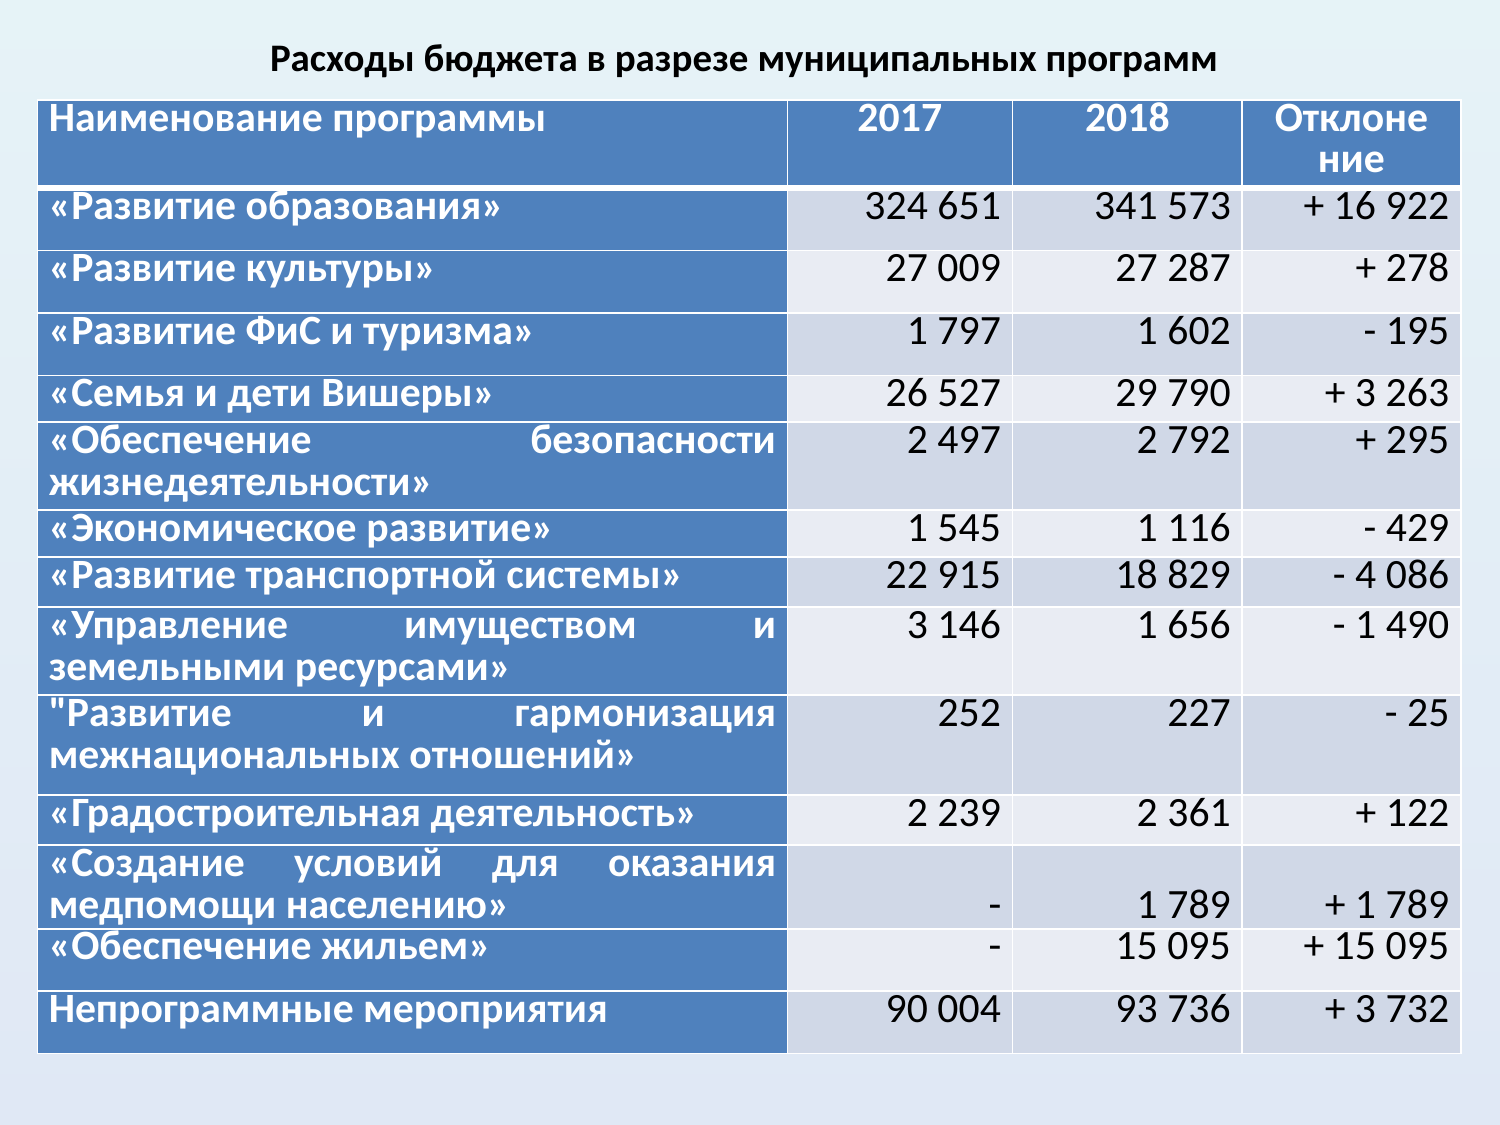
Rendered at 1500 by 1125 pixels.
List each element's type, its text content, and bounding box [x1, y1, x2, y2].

table_cell «Развитие образования» [38, 191, 787, 250]
table_cell 93 736 [1013, 992, 1241, 1053]
table_cell + 122 [1243, 796, 1460, 844]
table_cell 324 651 [788, 191, 1012, 250]
table_cell 22 915 [788, 558, 1012, 606]
table_cell + 295 [1243, 423, 1460, 509]
table_cell + 3 263 [1243, 376, 1460, 421]
table_cell - 195 [1243, 314, 1460, 375]
table_cell 26 527 [788, 376, 1012, 421]
table_cell 2 361 [1013, 796, 1241, 844]
table_cell «Обеспечение жильем» [38, 930, 787, 990]
table_cell + 15 095 [1243, 930, 1460, 990]
table_header Отклоне ние [1243, 101, 1460, 185]
table_cell - [788, 930, 1012, 990]
table_cell 27 009 [788, 251, 1012, 312]
table_cell 18 829 [1013, 558, 1241, 606]
table_cell 227 [1013, 696, 1241, 794]
table_cell + 1 789 [1243, 846, 1460, 928]
table_cell - 1 490 [1243, 608, 1460, 694]
table_cell 1 116 [1013, 511, 1241, 556]
table_cell «Развитие транспортной системы» [38, 558, 787, 606]
table_cell - [788, 846, 1012, 928]
table_cell 252 [788, 696, 1012, 794]
table_cell «Экономическое развитие» [38, 511, 787, 556]
table_cell 27 287 [1013, 251, 1241, 312]
table_cell «Развитие ФиС и туризма» [38, 314, 787, 375]
table_header 2017 [788, 101, 1012, 185]
table_cell «Создание условий для оказания медпомощи населению» [38, 846, 787, 928]
table_cell - 25 [1243, 696, 1460, 794]
table_cell 1 789 [1013, 846, 1241, 928]
table_cell 90 004 [788, 992, 1012, 1053]
table_cell 2 239 [788, 796, 1012, 844]
table_cell - 4 086 [1243, 558, 1460, 606]
table_cell + 16 922 [1243, 191, 1460, 250]
table_cell Непрограммные мероприятия [38, 992, 787, 1053]
table_header Наименование программы [38, 101, 787, 185]
table_cell 3 146 [788, 608, 1012, 694]
table_cell «Развитие культуры» [38, 251, 787, 312]
table_cell 2 792 [1013, 423, 1241, 509]
table_cell 1 656 [1013, 608, 1241, 694]
table_cell + 278 [1243, 251, 1460, 312]
table_cell 29 790 [1013, 376, 1241, 421]
title Расходы бюджета в разрезе муниципальных программ [41, 24, 1447, 88]
table_cell «Управление имуществом и земельными ресурсами» [38, 608, 787, 694]
table_cell 341 573 [1013, 191, 1241, 250]
table_cell - 429 [1243, 511, 1460, 556]
table_cell 2 497 [788, 423, 1012, 509]
table_cell + 3 732 [1243, 992, 1460, 1053]
table_cell "Развитие и гармонизация межнациональных отношений» [38, 696, 787, 794]
table_cell «Обеспечение безопасности жизнедеятельности» [38, 423, 787, 509]
table_cell 1 602 [1013, 314, 1241, 375]
table_cell «Семья и дети Вишеры» [38, 376, 787, 421]
table_header 2018 [1013, 101, 1241, 185]
table_cell 15 095 [1013, 930, 1241, 990]
table_cell «Градостроительная деятельность» [38, 796, 787, 844]
table_cell 1 545 [788, 511, 1012, 556]
table_cell 1 797 [788, 314, 1012, 375]
